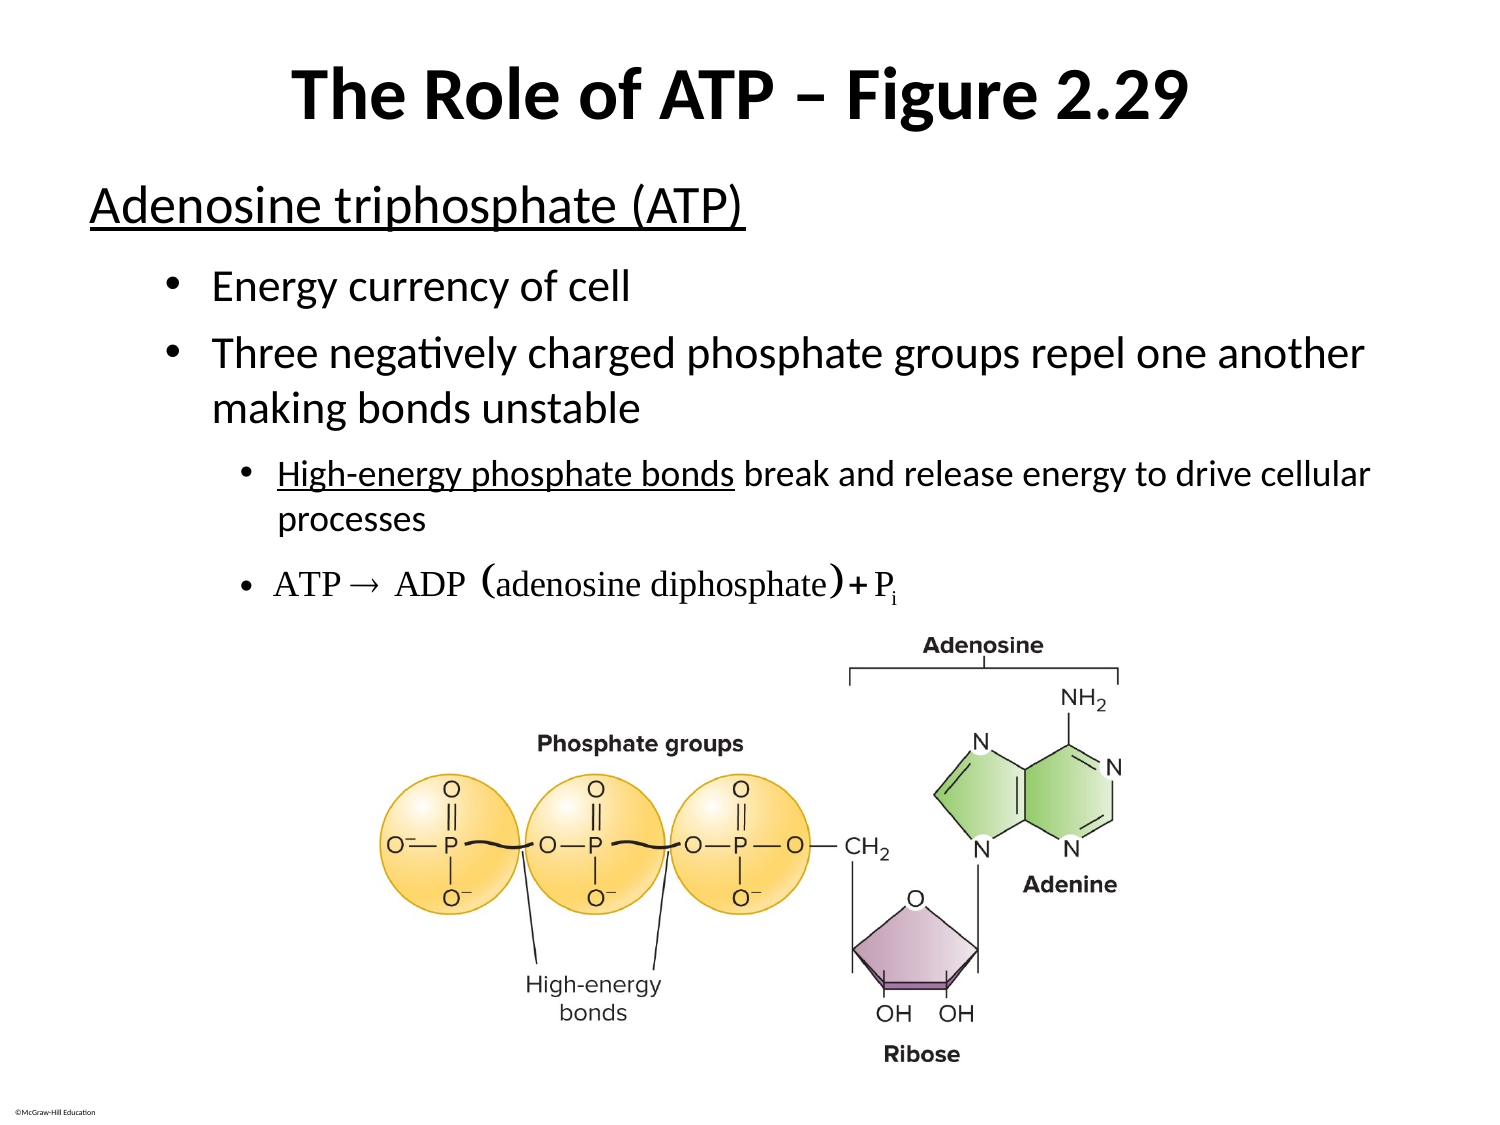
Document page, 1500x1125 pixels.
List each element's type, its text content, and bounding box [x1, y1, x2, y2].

list Adenosine triphosphate (ATP) Energy currency of cell Three negatively charged phosphate groups repel one another making bonds unstable High-energy phosphate bonds break and release energy to drive cellular processes [75, 162, 1425, 638]
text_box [267, 556, 906, 618]
title The Role of ATP – Figure 2.29 [186, 37, 1314, 138]
picture [376, 637, 1123, 1064]
